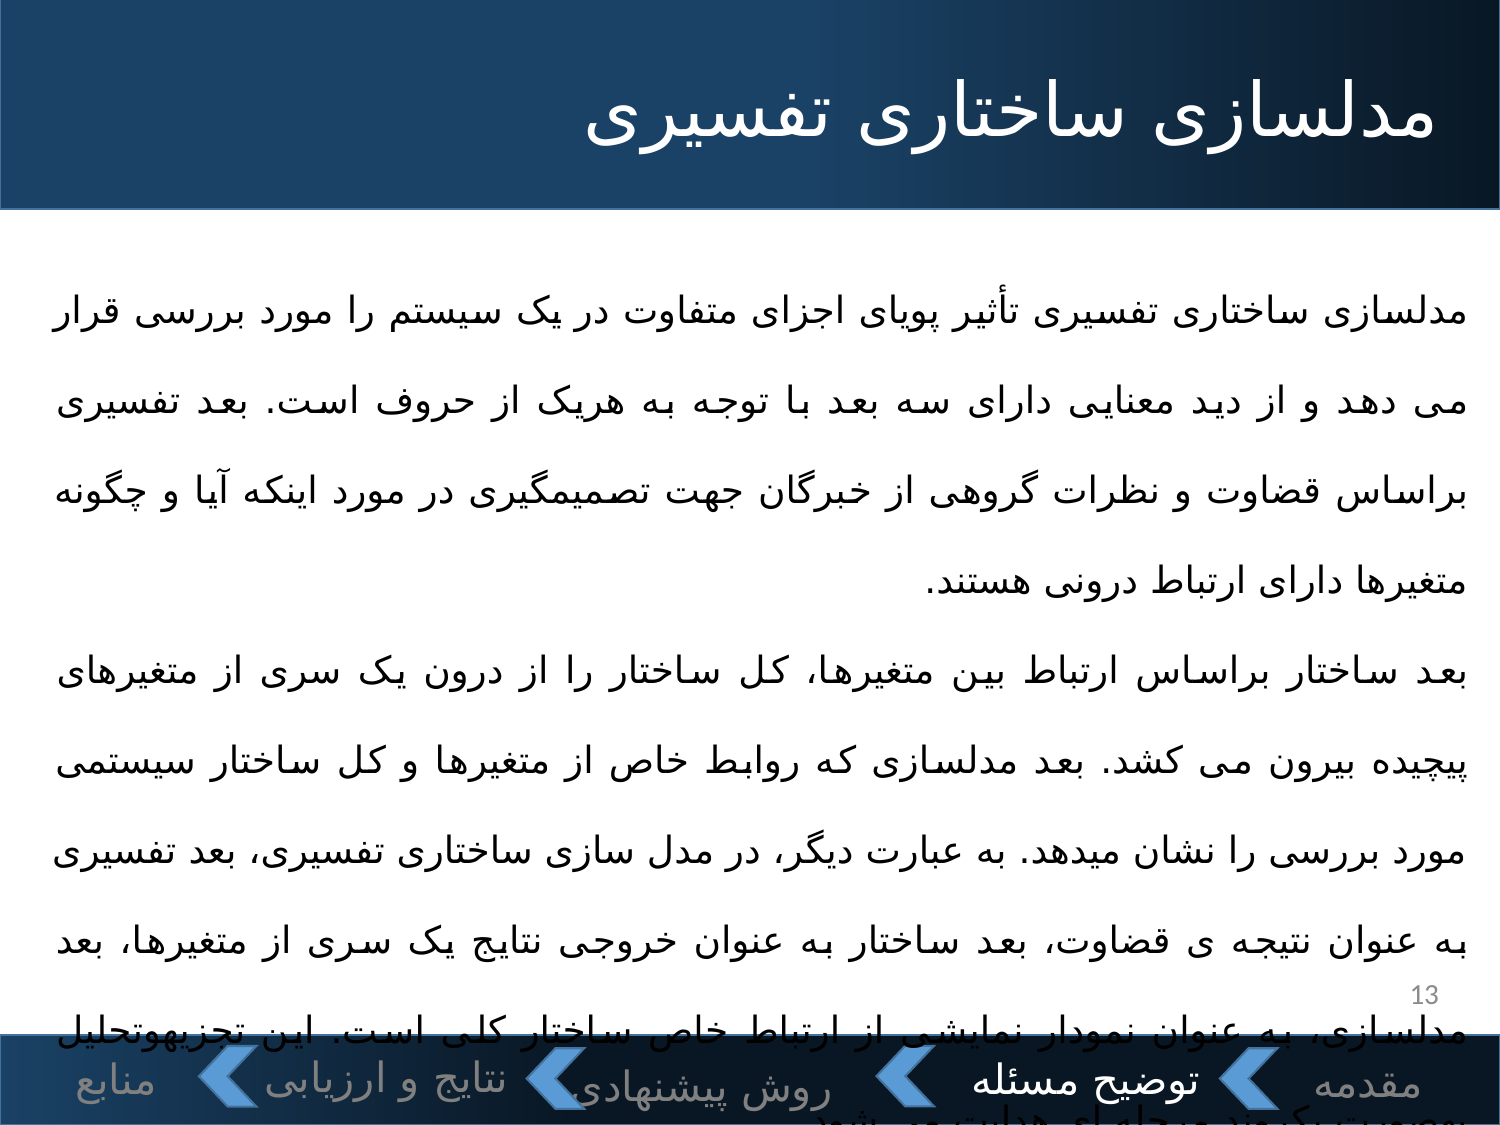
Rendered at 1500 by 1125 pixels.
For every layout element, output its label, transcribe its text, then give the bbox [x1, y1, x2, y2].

title مدلسازی ساختاری تفسیری [37, 3, 1455, 221]
text_box مدلسازی ساختاری تفسیری تأثیر پویای اجزای متفاوت در یک سیستم را مورد بررسی قرار می دهد و از دید معنایی دارای سه بعد با توجه به هریک از حروف است. بعد تفسیری براساس قضاوت و نظرات گروهی از خبرگان جهت تصمیمگیری در مورد اینکه آیا و چگونه متغیرها دارای ارتباط درونی هستند. بعد ساختار براساس ارتباط بین متغیرها، کل ساختار را از درون یک سری از متغیرهای پیچیده بیرون می کشد. بعد مدلسازی که روابط خاص از متغیرها و کل ساختار سیستمی مورد بررسی را نشان میدهد. به عبارت دیگر، در مدل سازی ساختاری تفسیری، بعد تفسیری به عنوان نتیجه ی قضاوت، بعد ساختار به عنوان خروجی نتایج یک سری از متغیرها، بعد مدلسازی، به عنوان نمودار نمایشی از ارتباط خاص ساختار کلی است. این تجزیهوتحلیل بهصورت یکروند مرحله ای هدایت می شود. [37, 233, 1483, 1125]
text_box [52, 1027, 1423, 1119]
